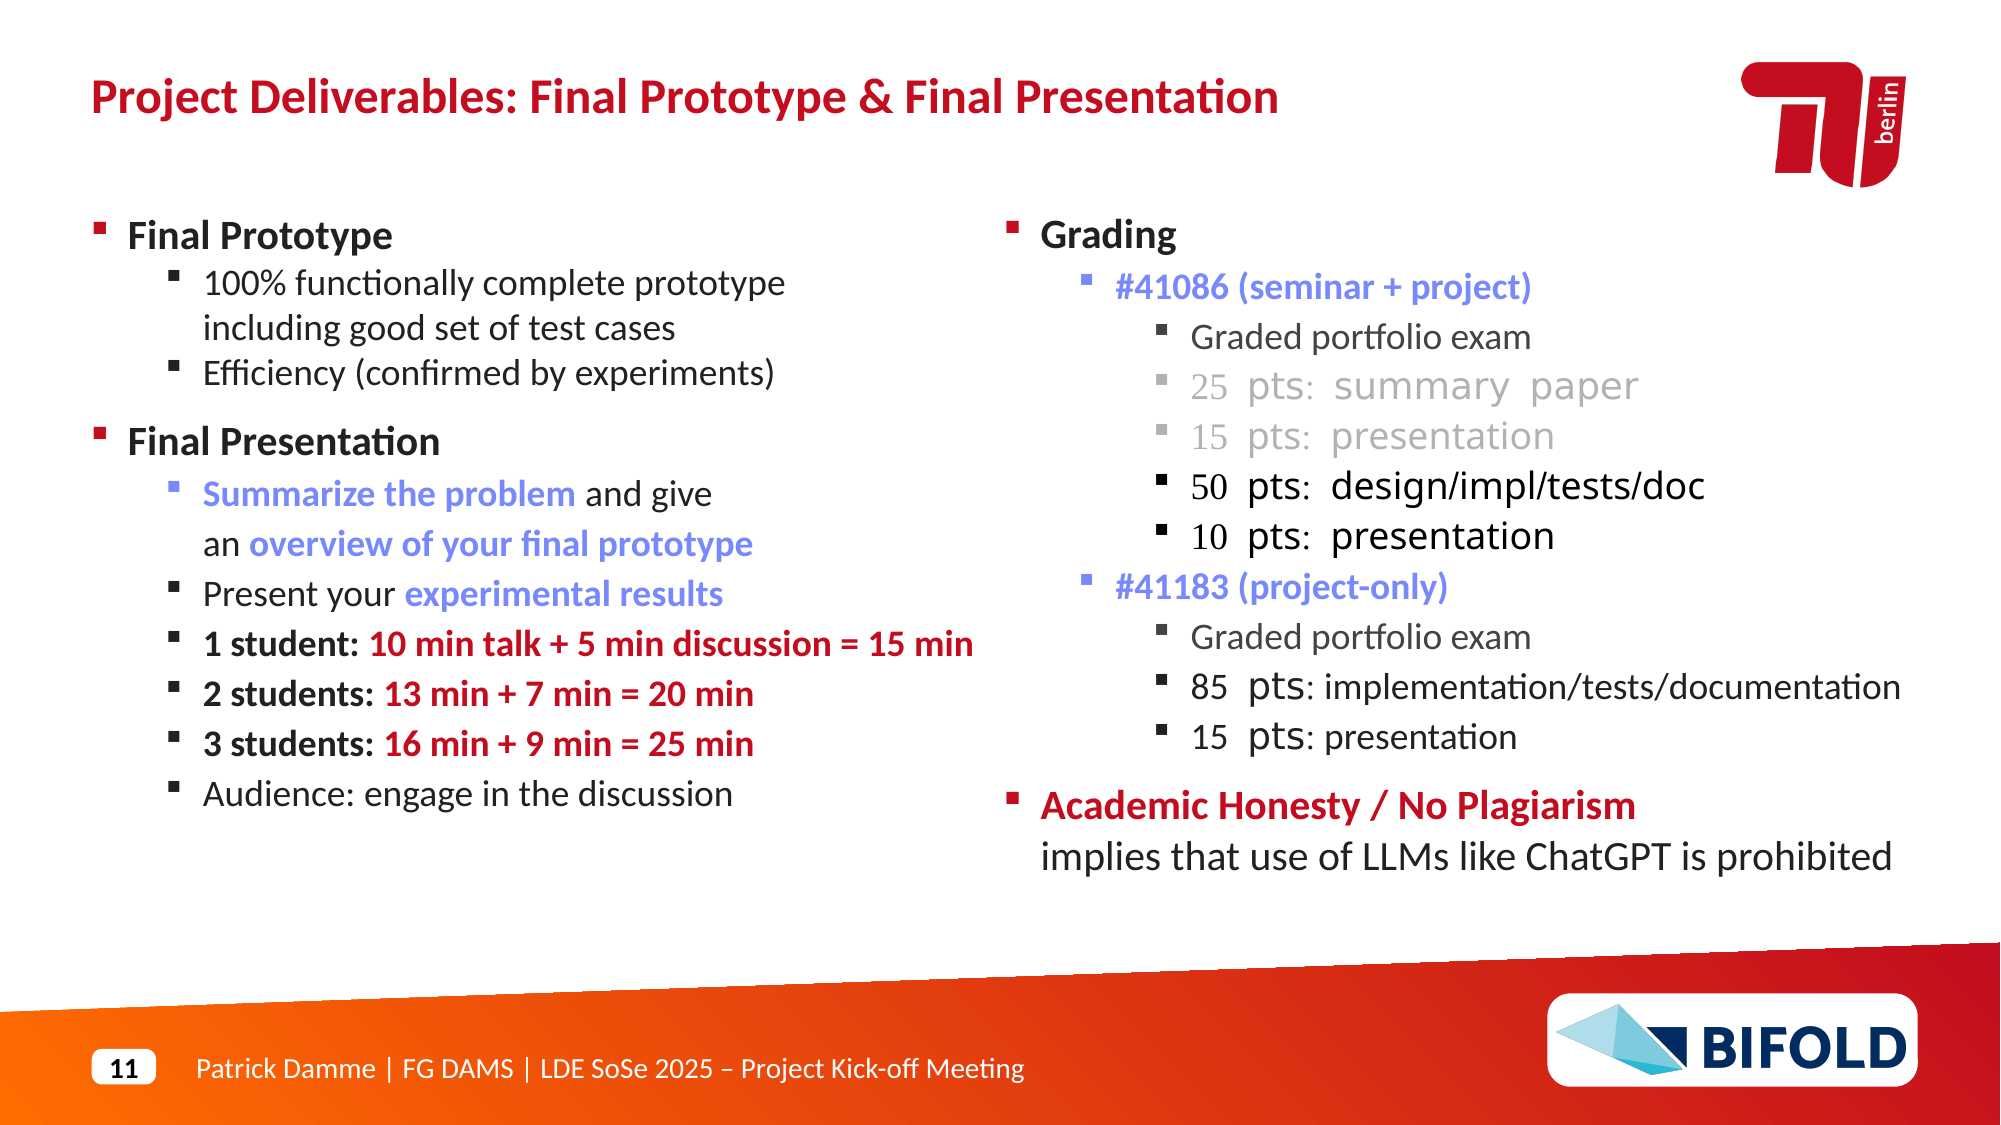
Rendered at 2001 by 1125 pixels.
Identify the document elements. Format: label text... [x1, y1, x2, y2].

list Grading #41086 (seminar + project) Graded portfolio exam 25 pts: summary paper 15 pts: presentation 50 pts: design/impl/tests/doc 10 pts: presentation #41183 (project-only) Graded portfolio exam 85 pts: implementation/tests/documentation 15 pts: presentation Academic Honesty / No Plagiarism implies that use of LLMs like ChatGPT is prohibited [1003, 207, 1913, 947]
list Final Prototype 100% functionally complete prototype including good set of test cases Efficiency (confirmed by experiments) Final Presentation Summarize the problem and give an overview of your final prototype Present your experimental results 1 student: 10 min talk + 5 min discussion = 15 min 2 students: 13 min + 7 min = 20 min 3 students: 16 min + 9 min = 25 min Audience: engage in the discussion [90, 208, 1000, 948]
picture [1741, 62, 1906, 188]
picture [1556, 1004, 1906, 1075]
list Project Deliverables: Final Prototype & Final Presentation [91, 65, 1455, 183]
